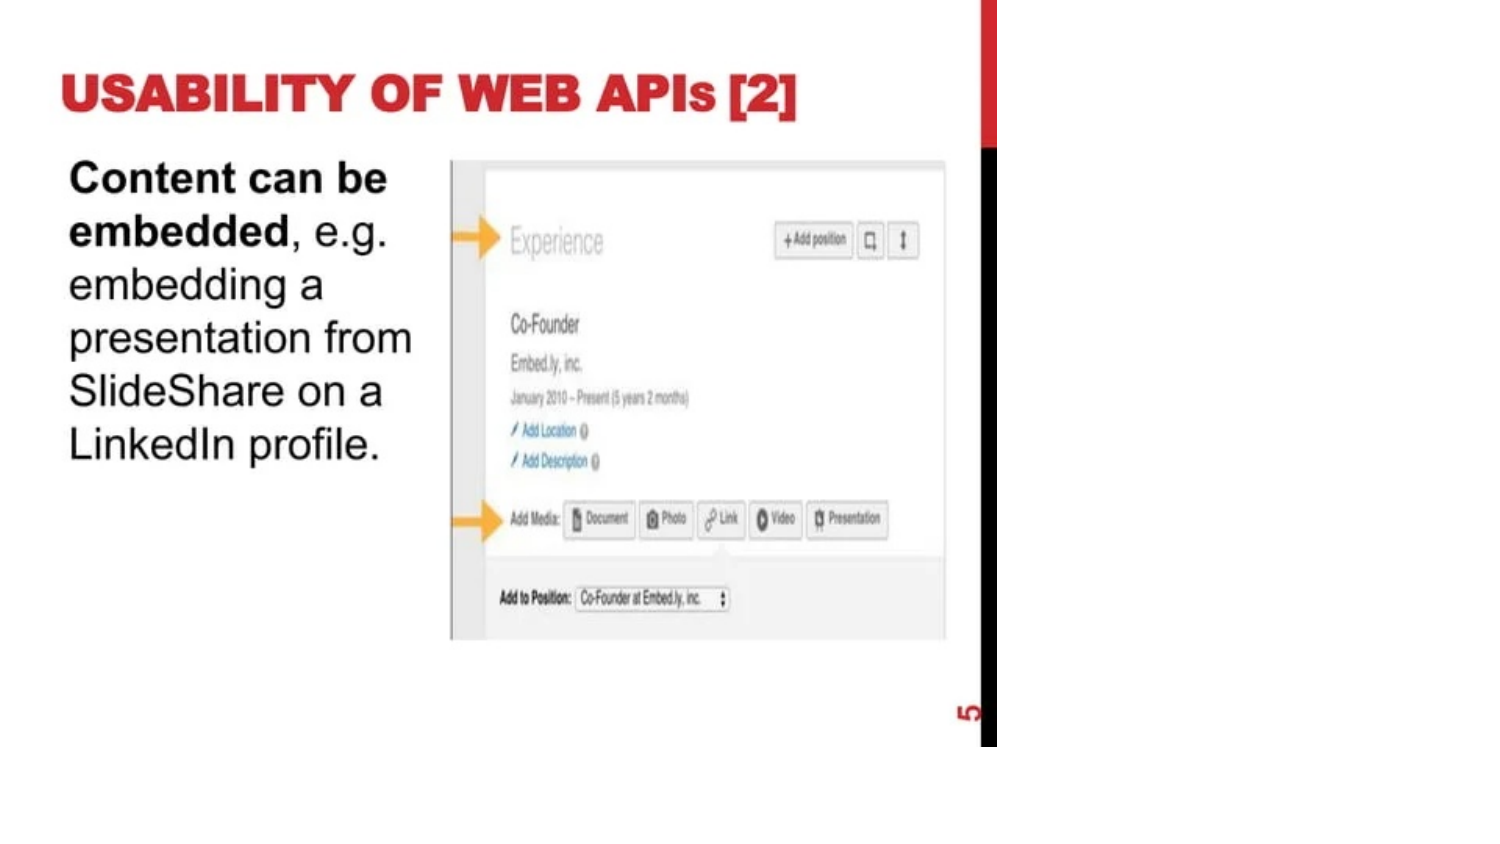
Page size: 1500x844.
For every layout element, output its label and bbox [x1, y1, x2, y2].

picture [0, 0, 997, 748]
